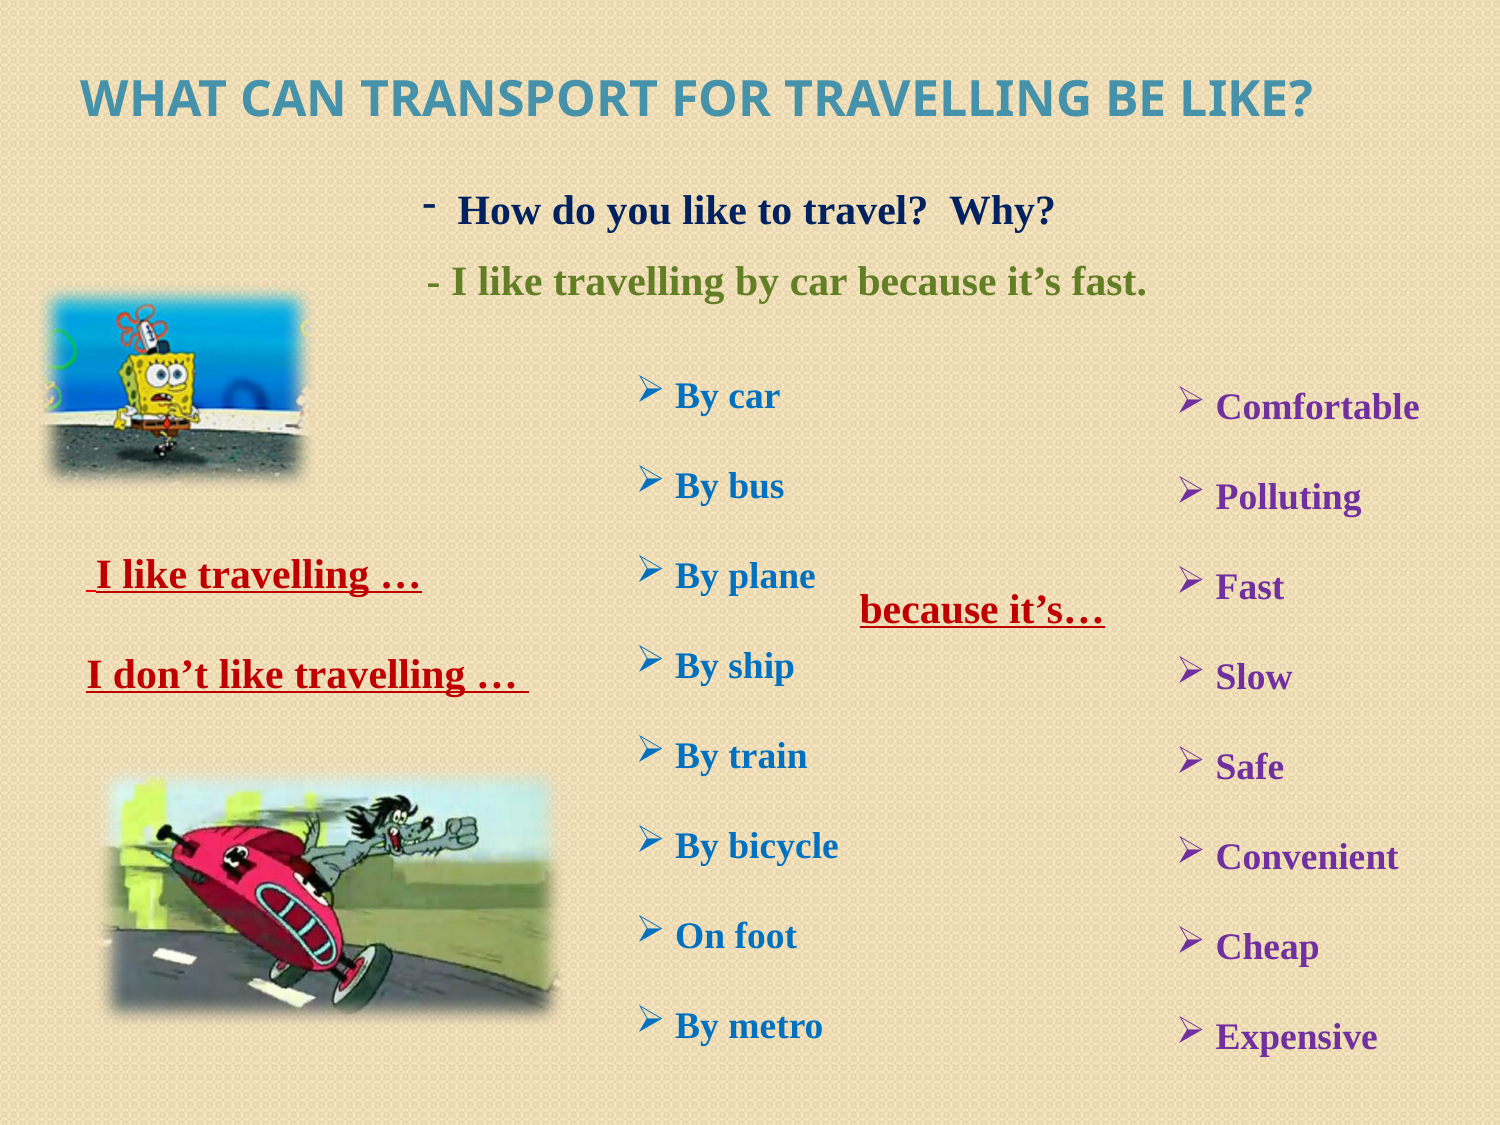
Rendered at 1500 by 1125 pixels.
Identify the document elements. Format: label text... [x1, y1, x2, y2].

picture [34, 280, 317, 493]
text_box How do you like to travel? Why? [0, 175, 1500, 286]
text_box Comfortable Polluting Fast Slow Safe Convenient Cheap Expensive [1161, 374, 1435, 1125]
list What can transport for travelling be like? [58, 58, 1442, 174]
text_box By car By bus By plane By ship By train By bicycle On foot By metro [621, 363, 903, 1125]
text_box I like travelling … I don’t like travelling … [71, 539, 544, 704]
text_box - I like travelling by car because it’s fast. [411, 246, 1163, 311]
text_box because it’s… [844, 574, 1120, 684]
picture [93, 761, 568, 1030]
